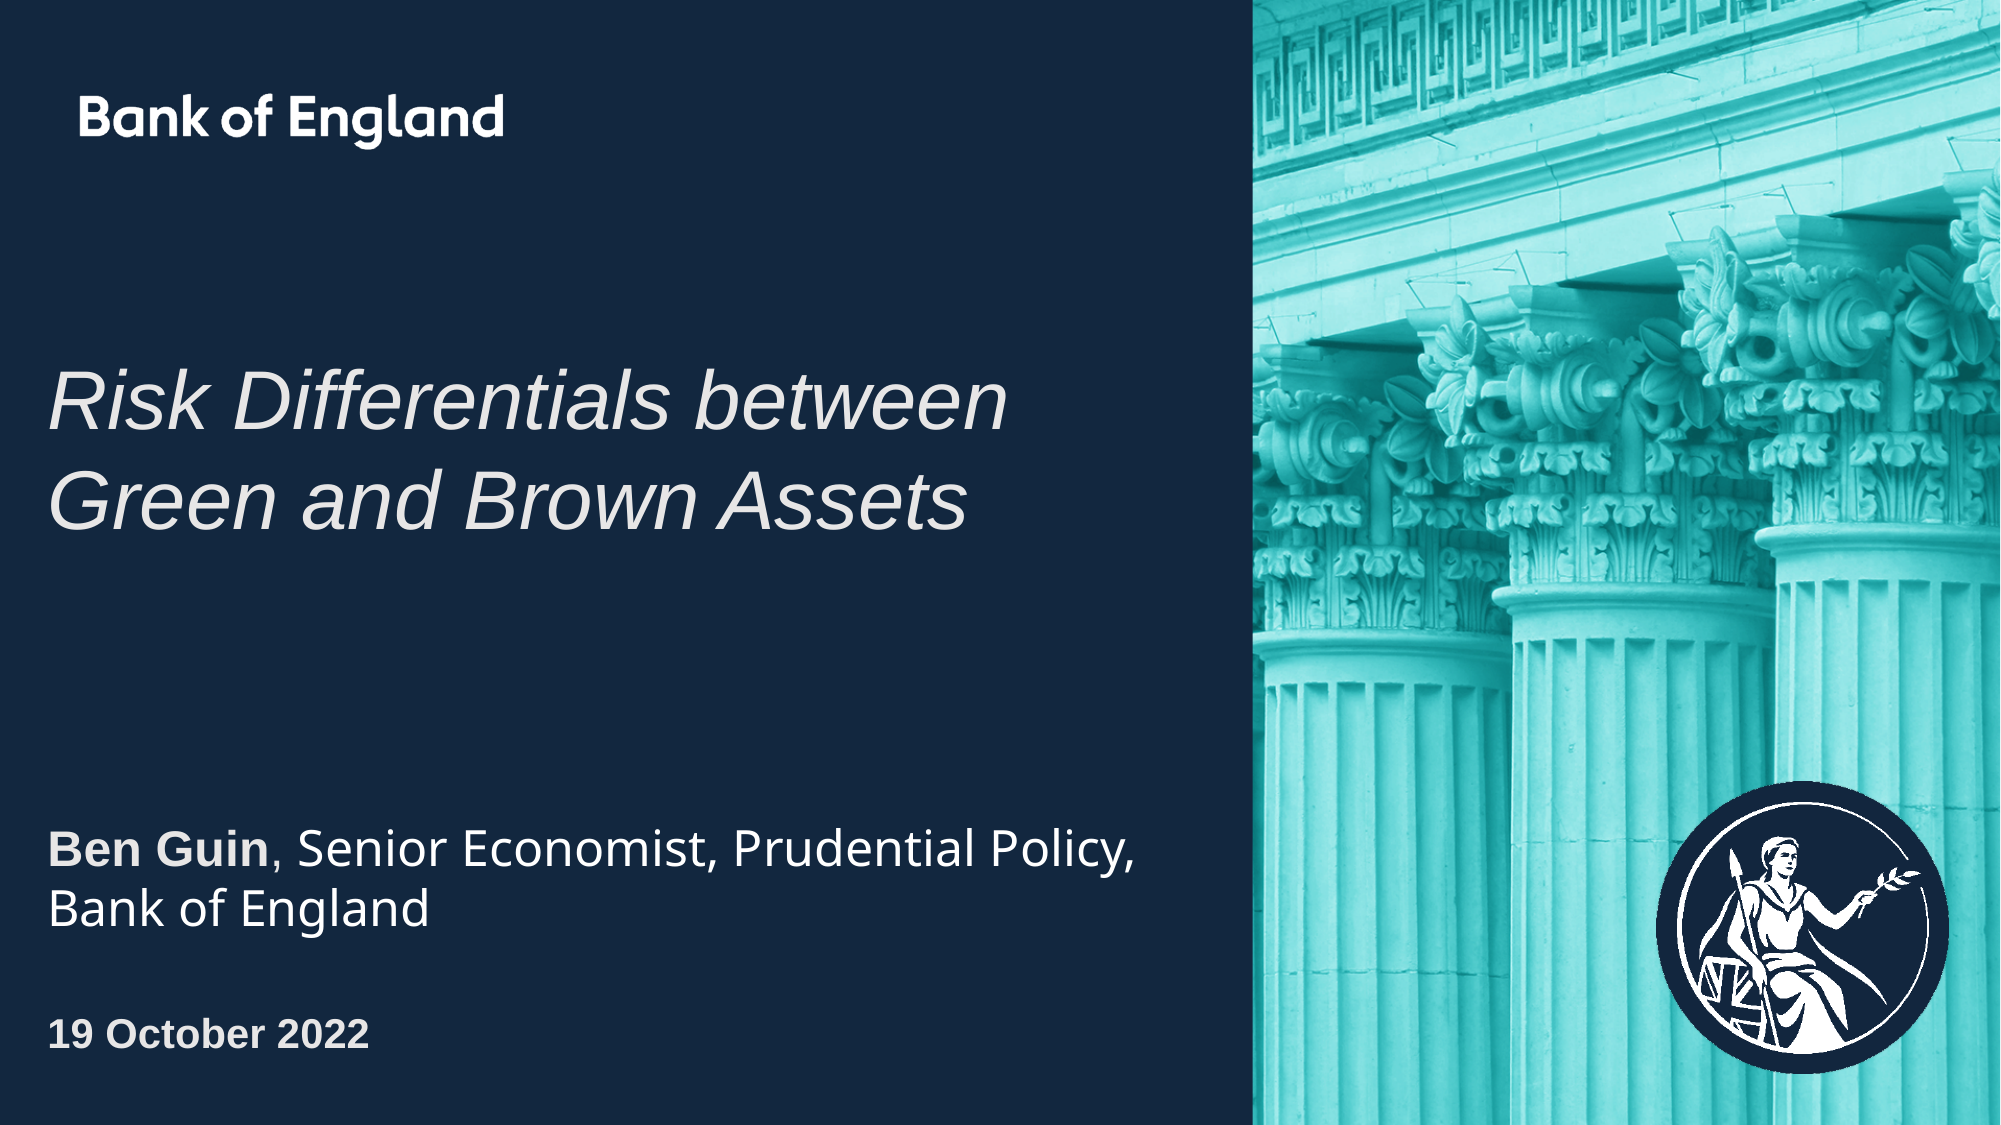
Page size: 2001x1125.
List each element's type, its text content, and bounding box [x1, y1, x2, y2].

picture [53, 74, 529, 169]
picture [1252, 0, 2001, 1125]
list 19 October 2022 [47, 971, 1224, 1057]
list Risk Differentials between Green and Brown Assets Ben Guin, Senior Economist, Prudential Policy, Bank of England [47, 196, 1268, 971]
